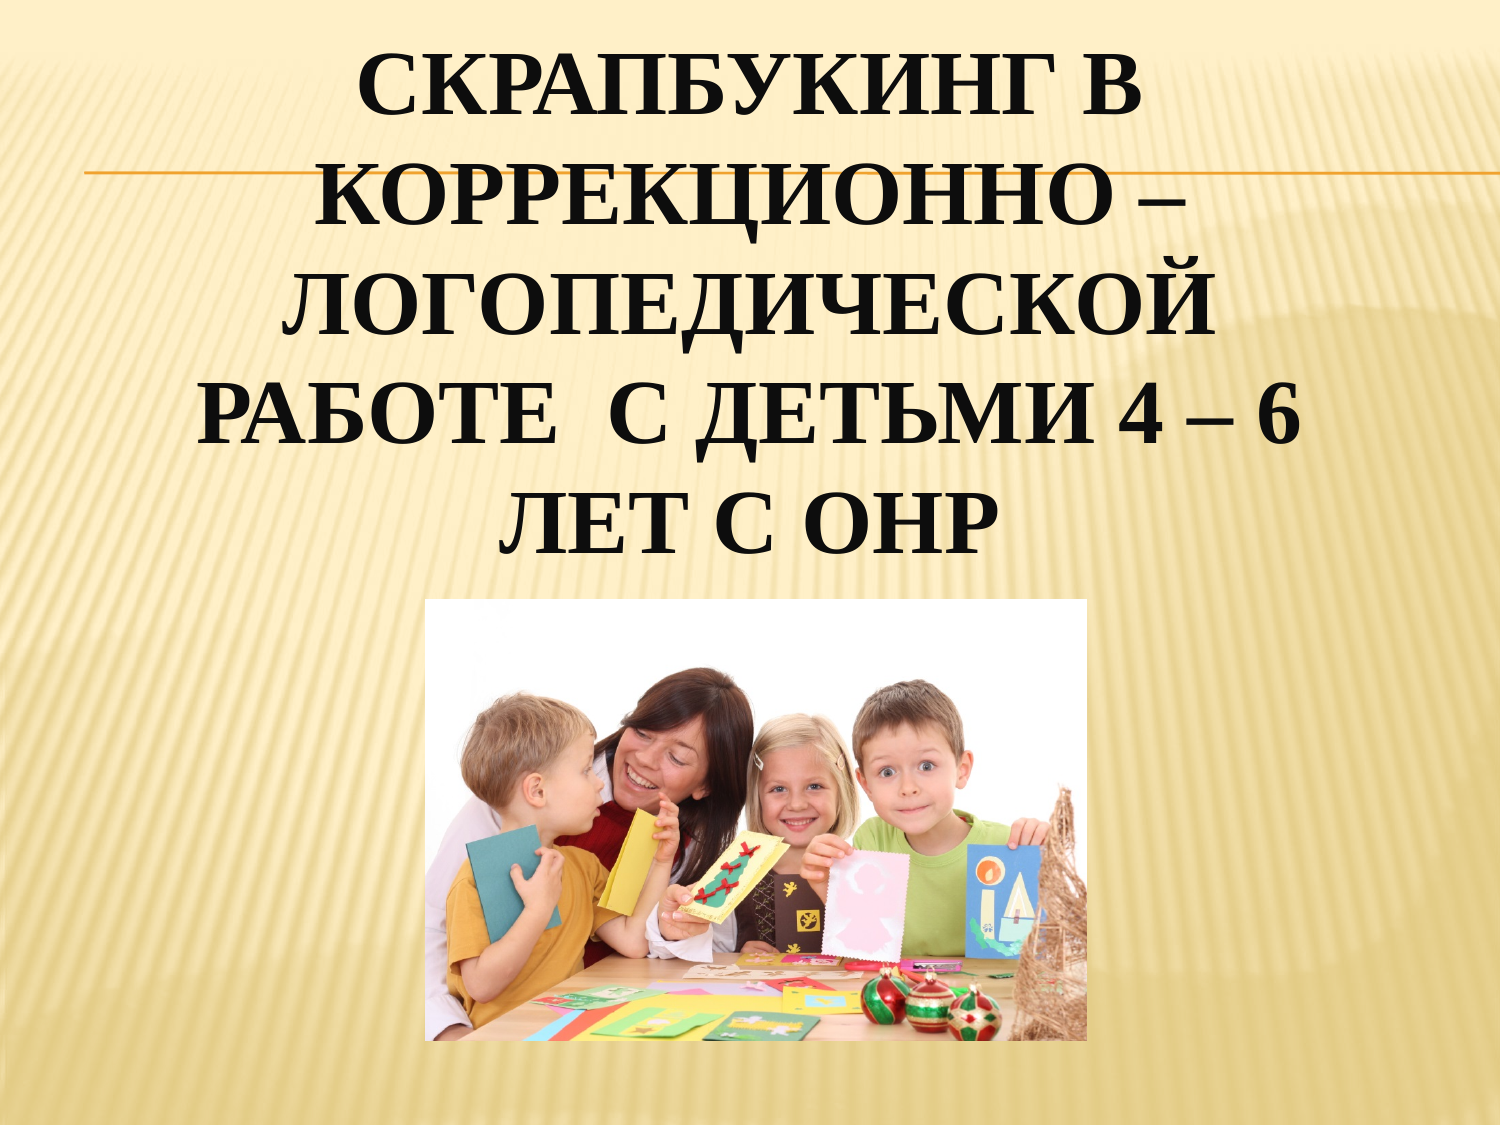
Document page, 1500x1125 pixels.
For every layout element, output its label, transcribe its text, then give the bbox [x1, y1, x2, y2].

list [424, 599, 1087, 1041]
title Скрапбукинг в коррекционно – логопедической работе с детьми 4 – 6 лет с ОНР [75, 24, 1425, 350]
